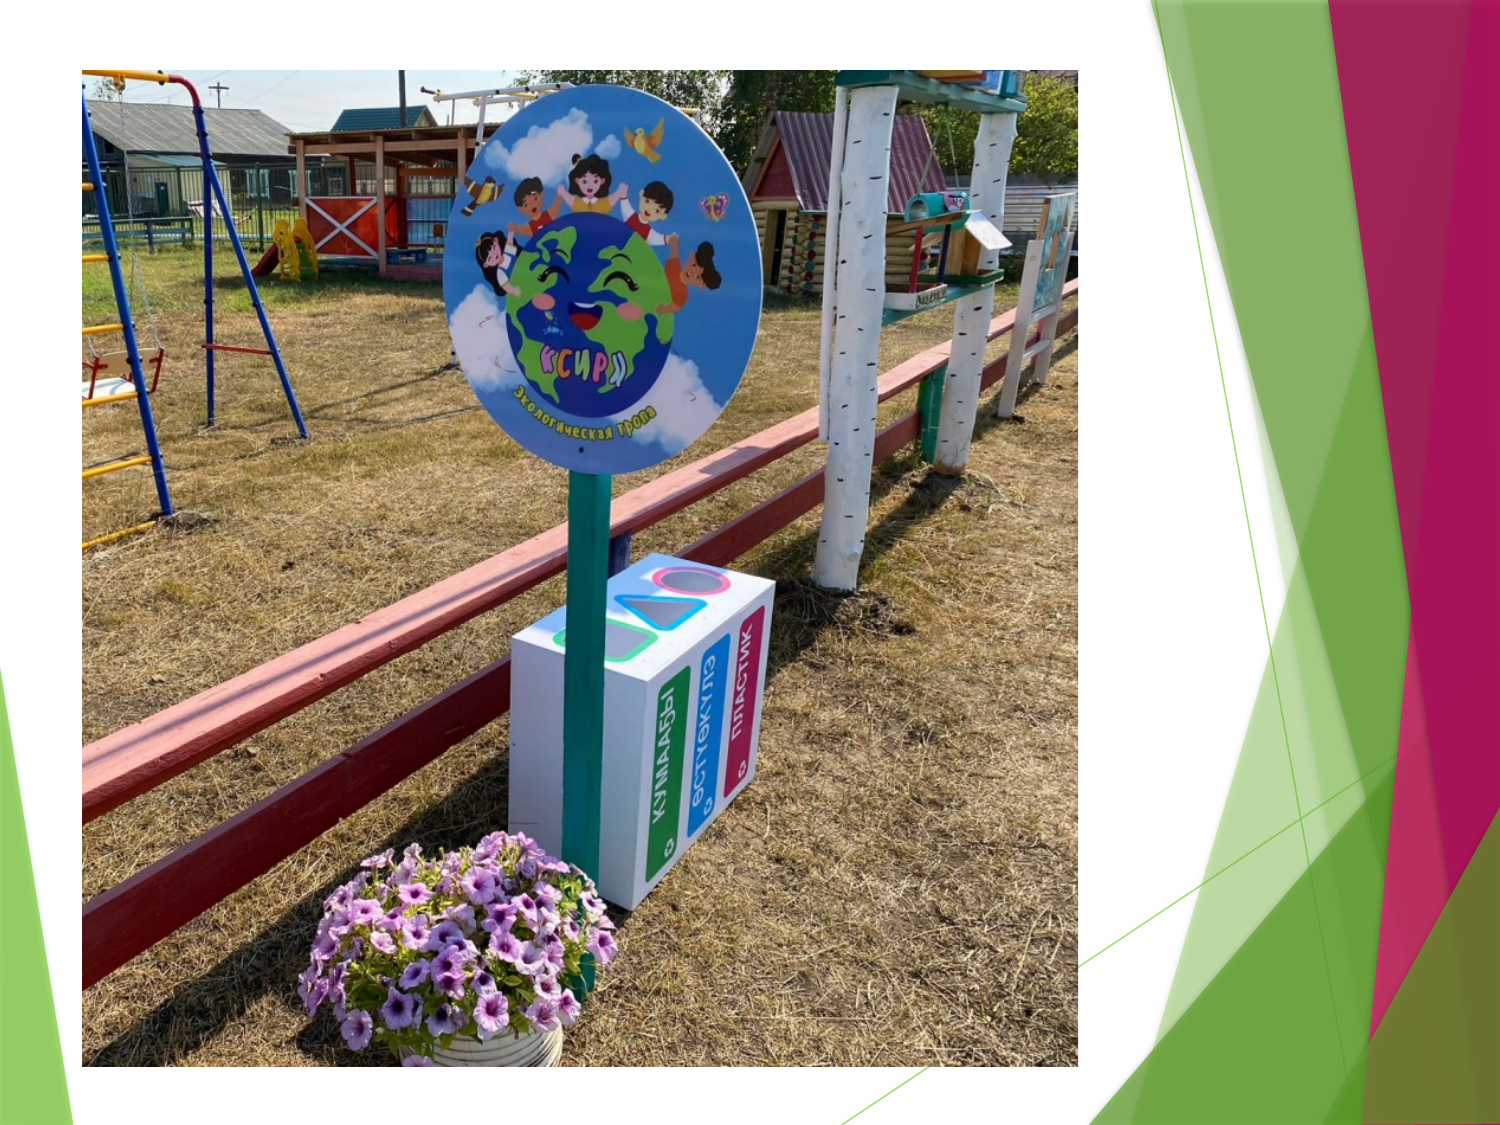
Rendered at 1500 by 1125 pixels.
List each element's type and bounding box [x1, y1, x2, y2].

picture [81, 69, 1079, 1067]
